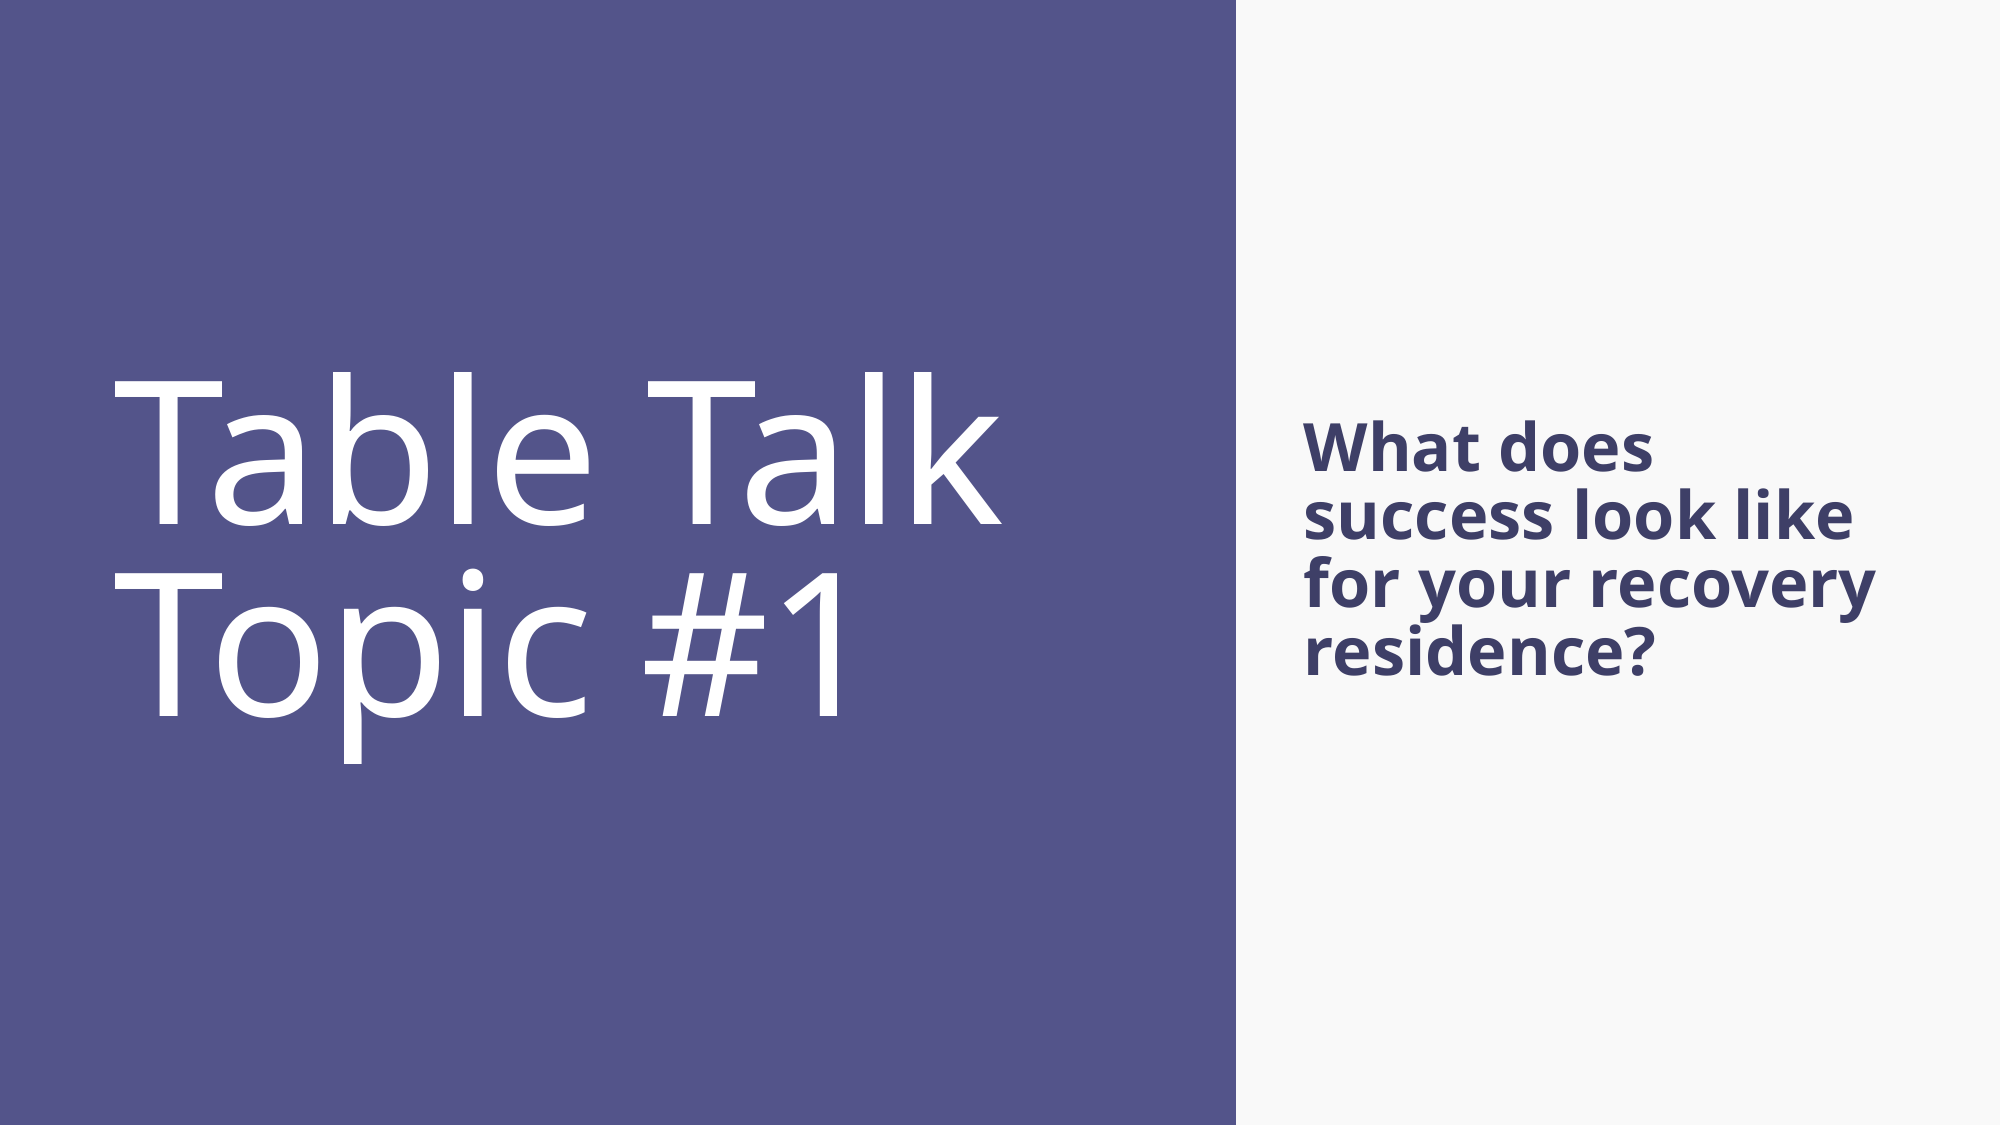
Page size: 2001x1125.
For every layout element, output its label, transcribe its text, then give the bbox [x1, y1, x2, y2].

list What does success look like for your recovery residence? [1288, 105, 1895, 1000]
text_box [0, 0, 1235, 1125]
title Table Talk Topic #1 [98, 126, 1184, 1000]
text_box [1235, 0, 2000, 1125]
